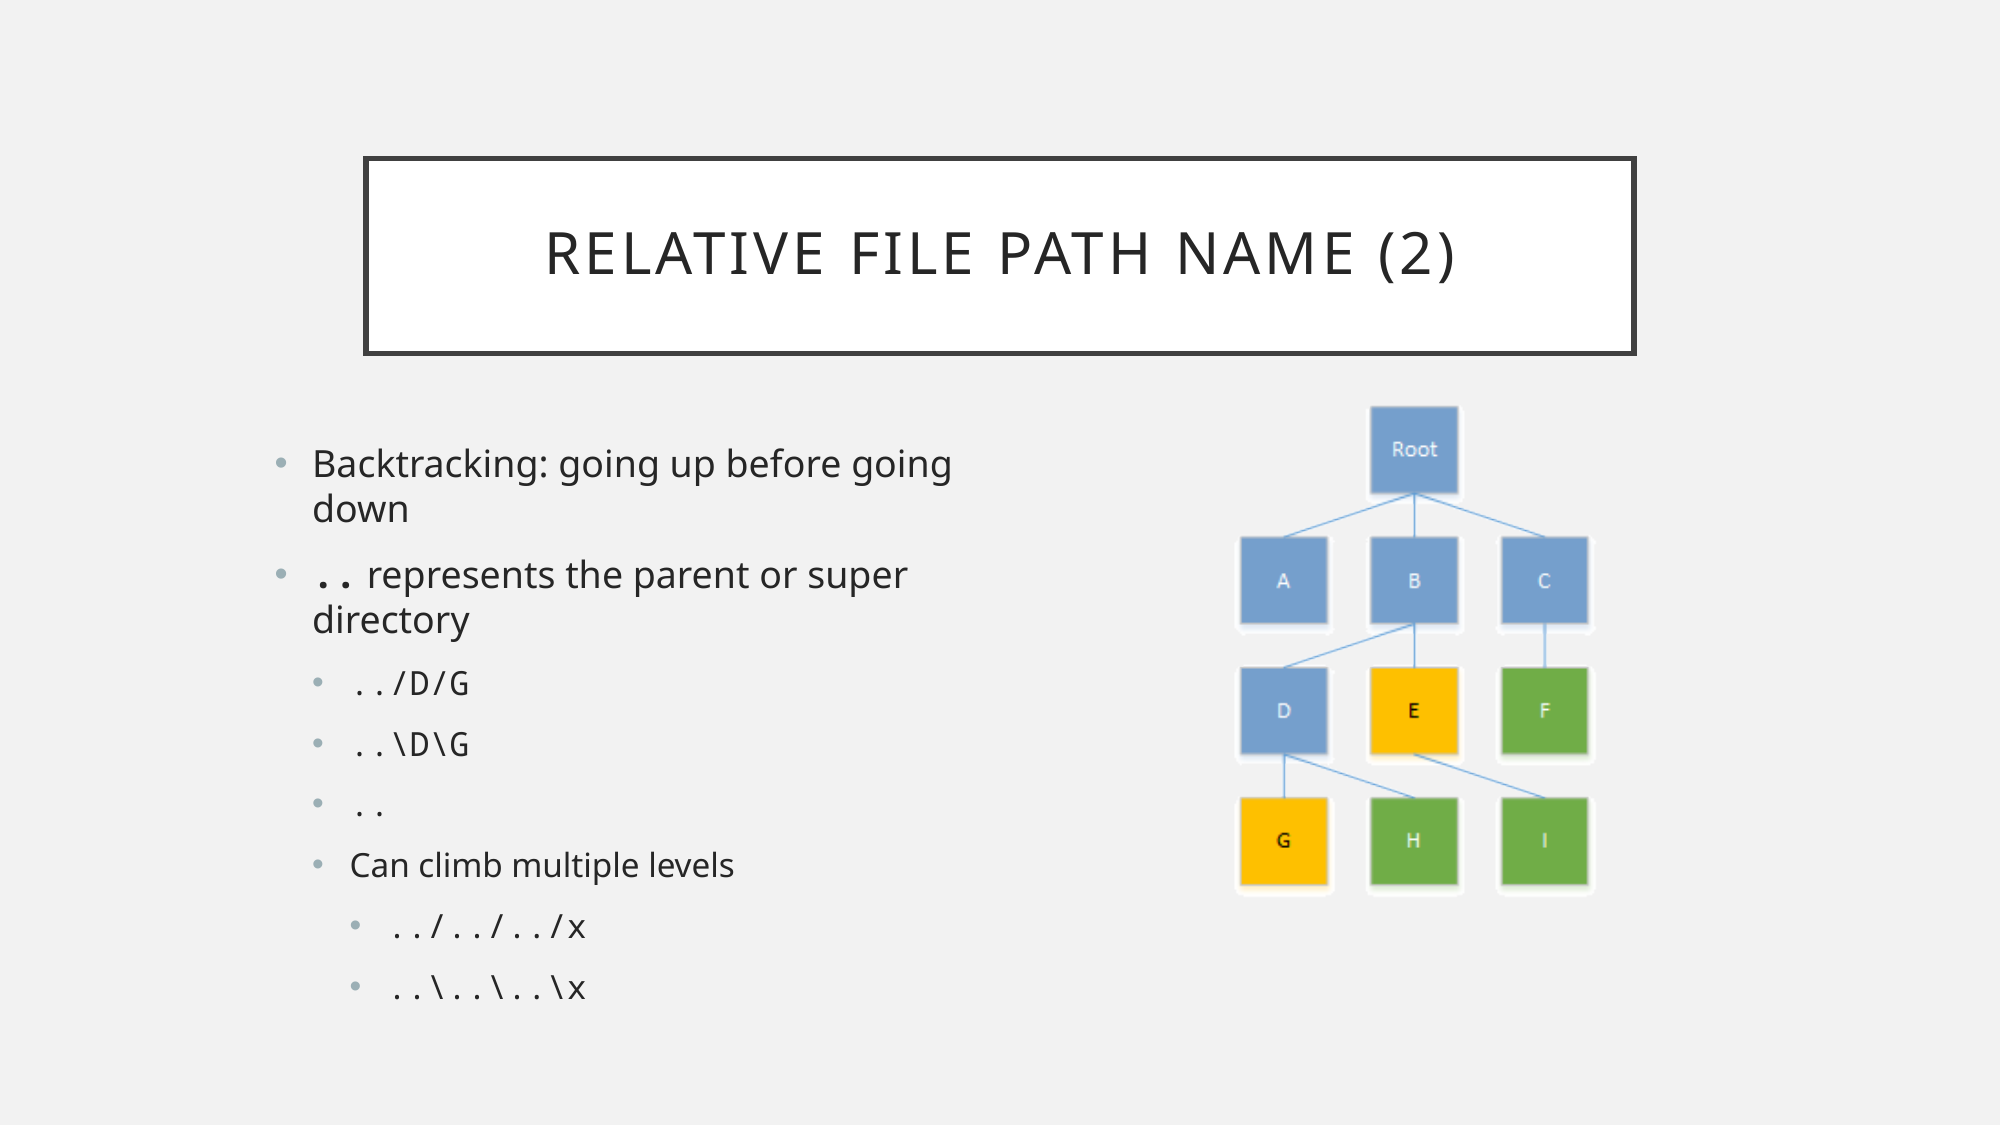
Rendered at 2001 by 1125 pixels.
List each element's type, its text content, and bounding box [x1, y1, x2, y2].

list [1233, 402, 1600, 901]
title Relative file path name (2) [363, 156, 1637, 356]
list Backtracking: going up before going down .. represents the parent or super directory ../D/G ..\D\G .. Can climb multiple levels ../../../x ..\..\..\x [259, 432, 1000, 942]
